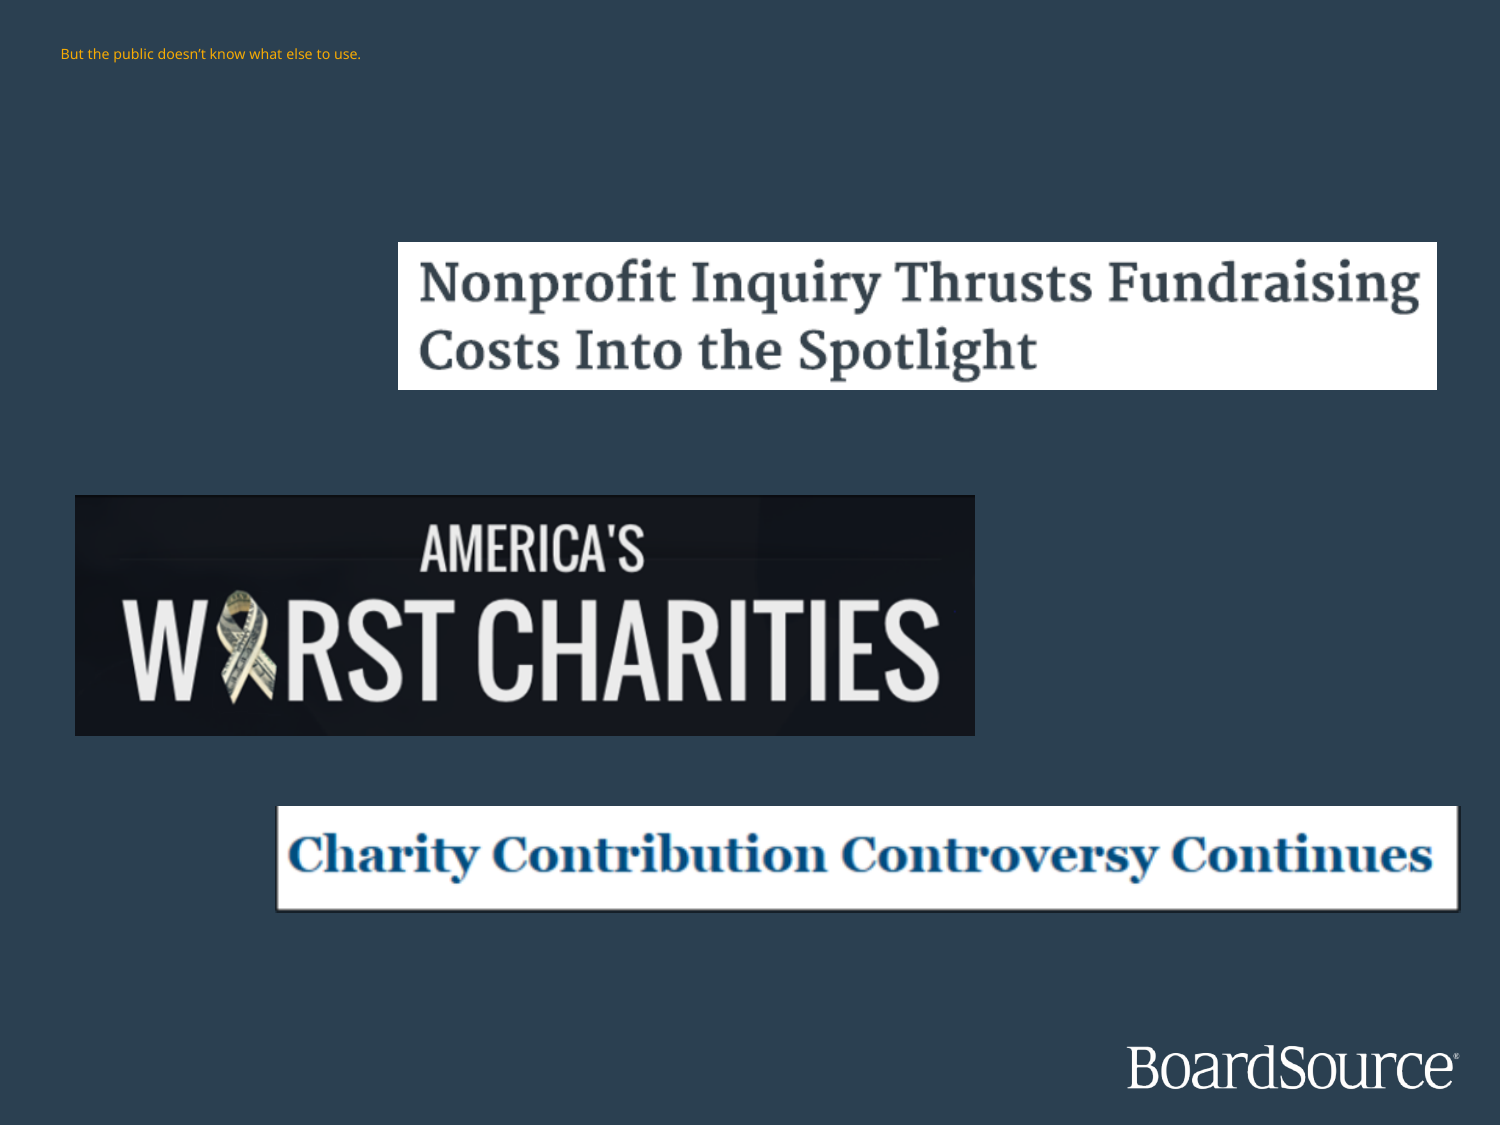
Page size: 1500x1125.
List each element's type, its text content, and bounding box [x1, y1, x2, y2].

picture [1124, 1043, 1463, 1091]
picture [399, 243, 1437, 389]
picture [274, 806, 1462, 913]
title But the public doesn’t know what else to use. [45, 37, 1482, 375]
picture [74, 494, 976, 736]
